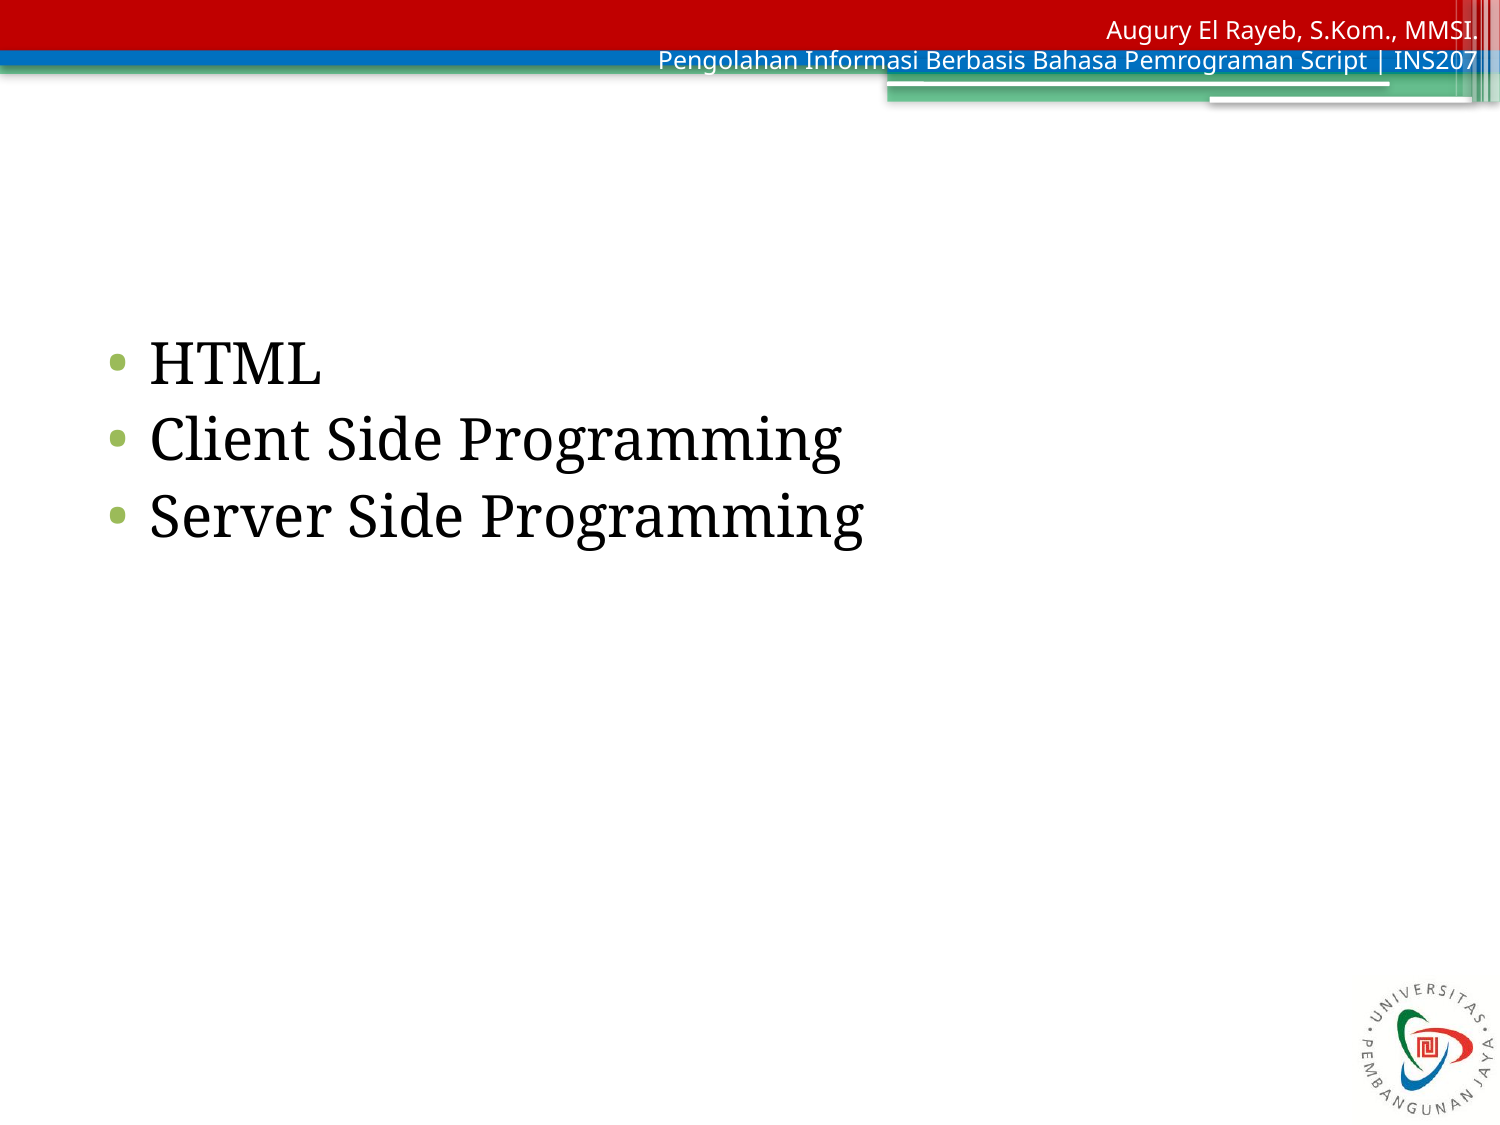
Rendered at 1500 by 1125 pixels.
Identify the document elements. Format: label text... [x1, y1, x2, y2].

picture [1352, 975, 1500, 1125]
list HTML Client Side Programming Server Side Programming [75, 318, 1425, 1029]
